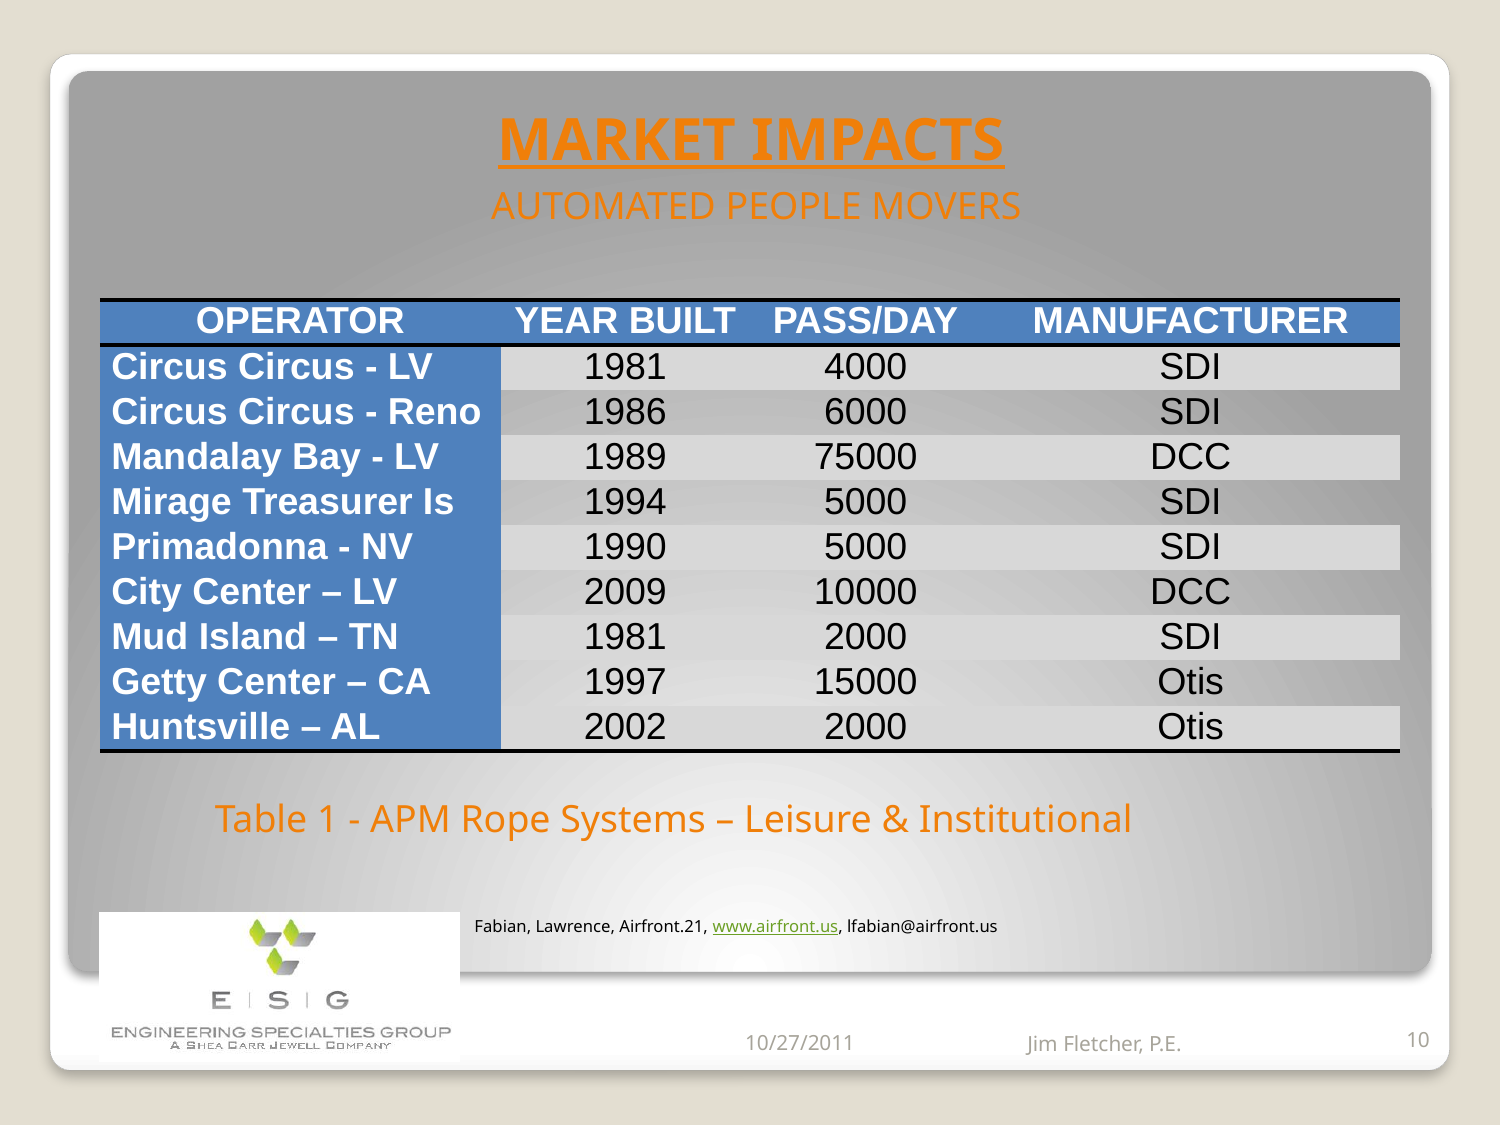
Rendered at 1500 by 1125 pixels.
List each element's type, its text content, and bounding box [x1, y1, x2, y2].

table_cell SDI [981, 347, 1400, 390]
table_cell Mirage Treasurer Is [100, 480, 501, 525]
table_cell Circus Circus - Reno [100, 390, 501, 435]
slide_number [650, 999, 870, 1063]
table_cell 6000 [750, 390, 981, 435]
table_cell 15000 [750, 660, 981, 706]
table_cell DCC [981, 570, 1400, 615]
table_cell 1986 [501, 390, 750, 435]
table_cell 2000 [750, 615, 981, 660]
slide_number 10 [1369, 1002, 1445, 1063]
table_cell 1990 [501, 525, 750, 570]
text_box AUTOMATED PEOPLE MOVERS [62, 174, 1450, 505]
table_cell Mud Island – TN [100, 615, 501, 660]
table_cell 2000 [750, 706, 981, 749]
table_cell 1981 [501, 347, 750, 390]
table_header PASS/DAY [750, 302, 981, 343]
text_box Fabian, Lawrence, Airfront.21, www.airfront.us, lfabian@airfront.us [449, 887, 1200, 948]
table_header OPERATOR [100, 302, 501, 343]
table_cell SDI [981, 525, 1400, 570]
table_cell 75000 [750, 435, 981, 480]
table_cell 2009 [501, 570, 750, 615]
table_cell Otis [981, 706, 1400, 749]
table_cell 1981 [501, 615, 750, 660]
table_cell City Center – LV [100, 570, 501, 615]
table_cell 1989 [501, 435, 750, 480]
table_cell SDI [981, 480, 1400, 525]
table_cell 10000 [750, 570, 981, 615]
table_cell Primadonna - NV [100, 525, 501, 570]
table_cell Circus Circus - LV [100, 347, 501, 390]
table_cell DCC [981, 435, 1400, 480]
table_cell 1997 [501, 660, 750, 706]
table_cell 5000 [750, 525, 981, 570]
table_cell Getty Center – CA [100, 660, 501, 706]
table_cell Otis [981, 660, 1400, 706]
table_cell 2002 [501, 706, 750, 749]
table_cell Mandalay Bay - LV [100, 435, 501, 480]
table_cell SDI [981, 390, 1400, 435]
table_cell 4000 [750, 347, 981, 390]
list MARKET IMPACTS [62, 86, 1425, 174]
footer Jim Fletcher, P.E. [1012, 1025, 1370, 1063]
table_header YEAR BUILT [501, 302, 750, 343]
table_header MANUFACTURER [981, 302, 1400, 343]
text_box Table 1 - APM Rope Systems – Leisure & Institutional [199, 787, 1313, 848]
picture [99, 912, 460, 1063]
table_cell SDI [981, 615, 1400, 660]
table_cell Huntsville – AL [100, 706, 501, 749]
table_cell 1994 [501, 480, 750, 525]
table_cell 5000 [750, 480, 981, 525]
